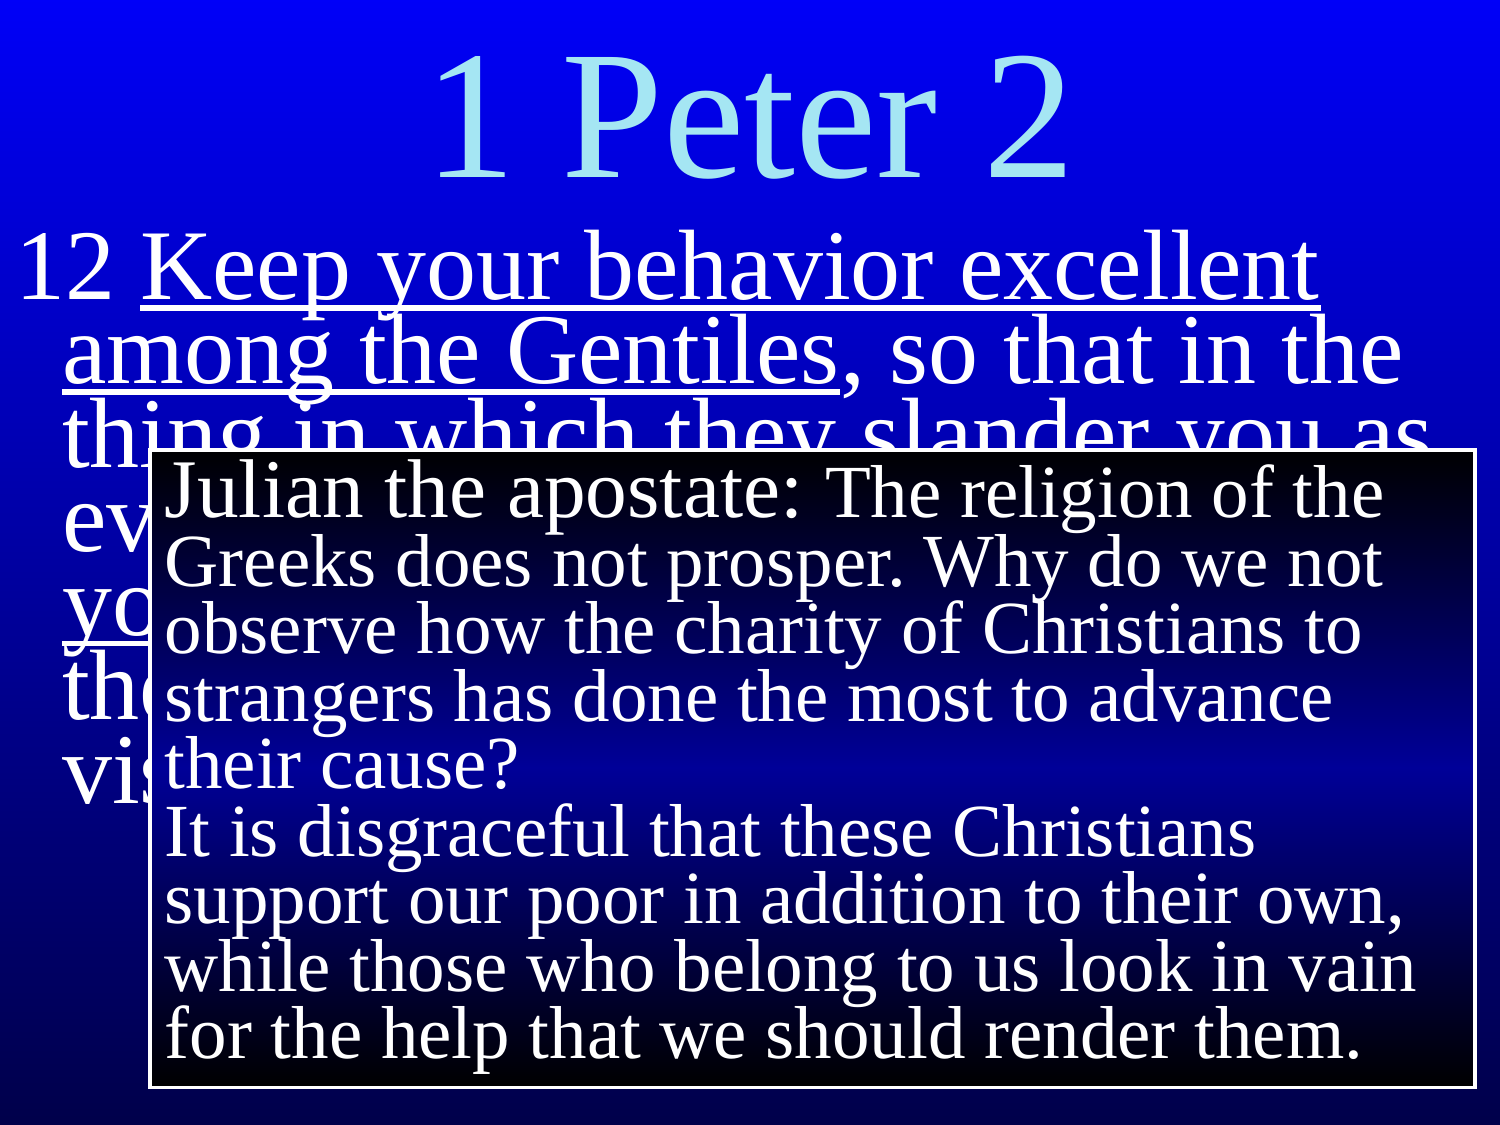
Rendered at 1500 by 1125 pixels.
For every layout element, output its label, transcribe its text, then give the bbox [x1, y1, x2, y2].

text_box Julian the apostate: The religion of the Greeks does not prosper. Why do we not observe how the charity of Christians to strangers has done the most to advance their cause? It is disgraceful that these Christians support our poor in addition to their own, while those who belong to us look in vain for the help that we should render them. [150, 450, 1475, 1088]
list 12 Keep your behavior excellent among the Gentiles, so that in the thing in which they slander you as evildoers, they may on account of your good deeds, as they observe them, glorify God in the day of visitation. [0, 224, 1500, 1026]
title 1 Peter 2 [0, 0, 1500, 224]
